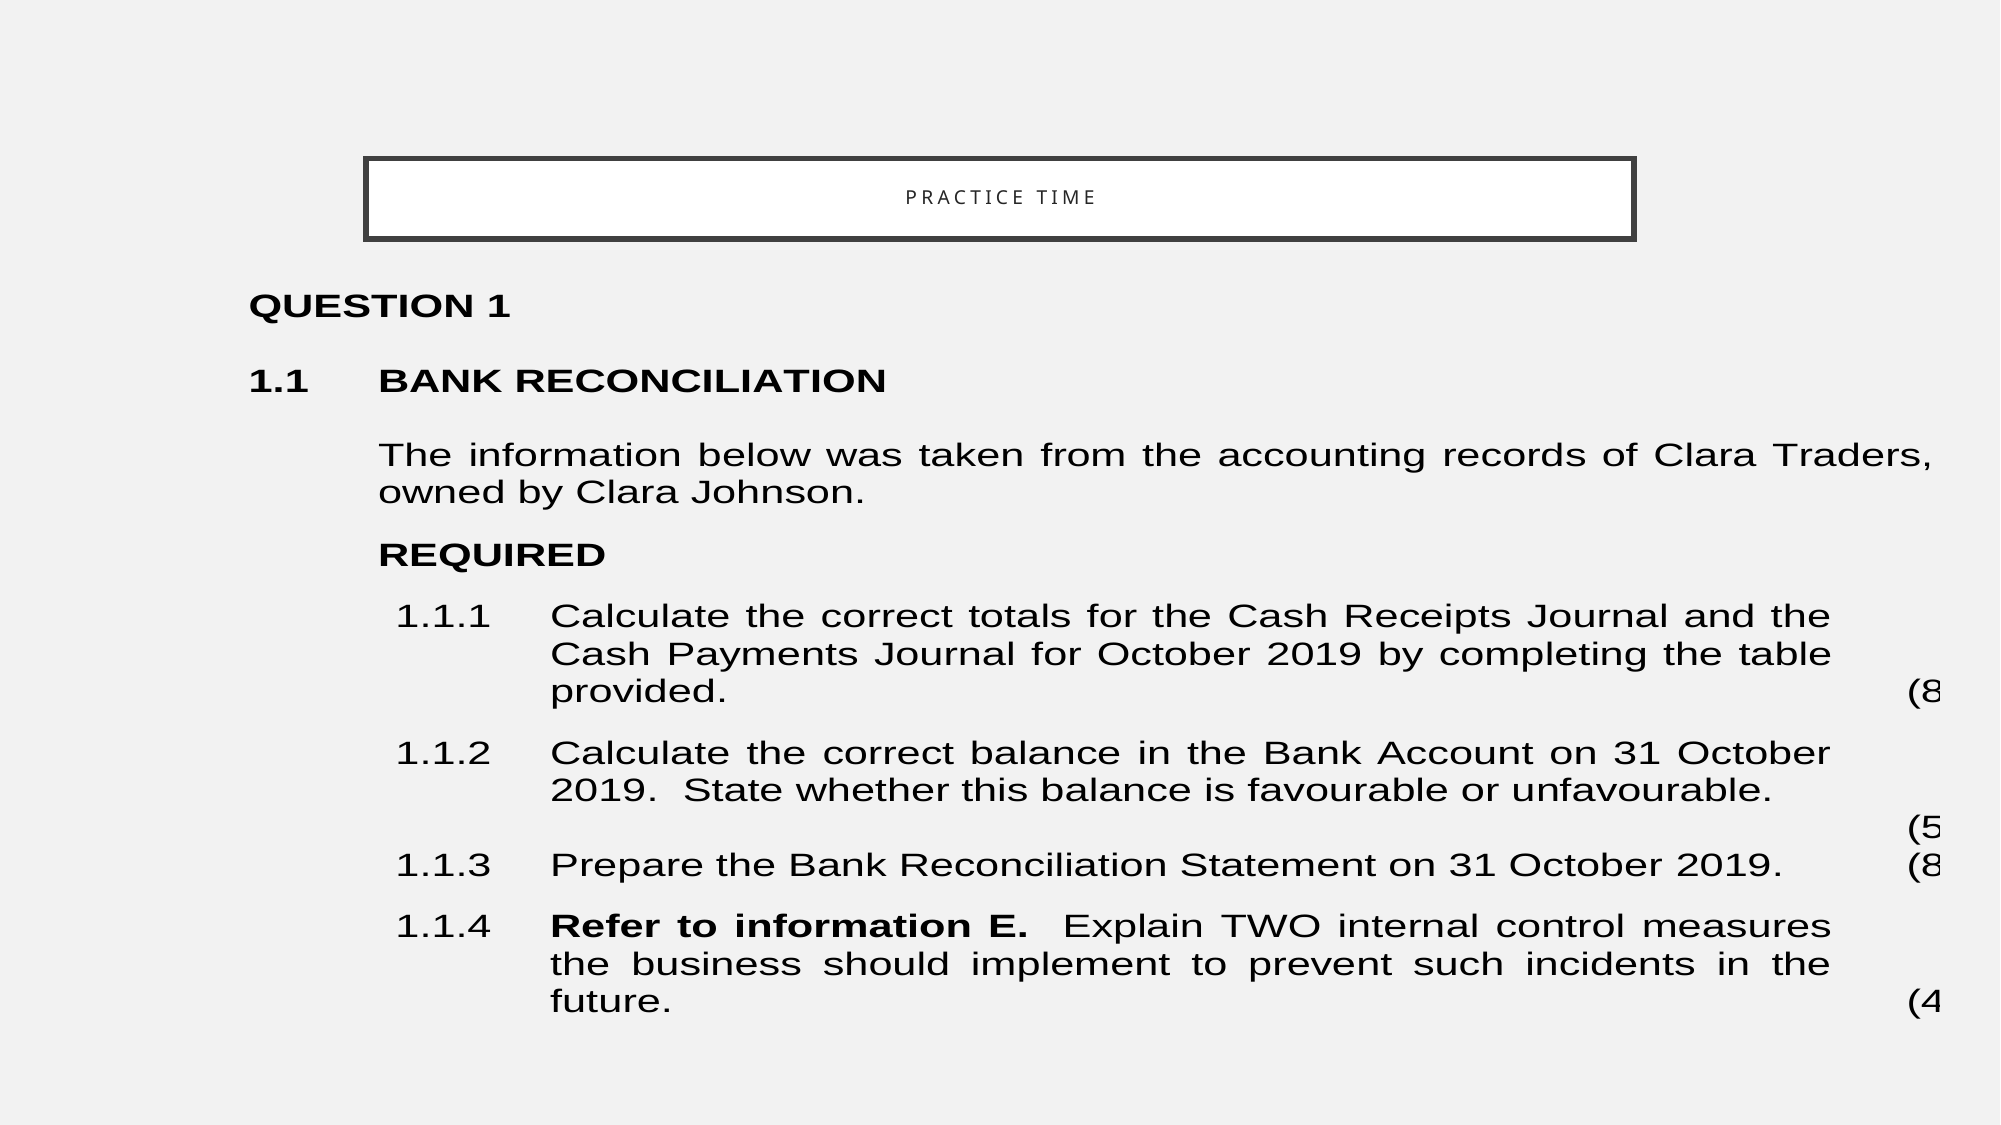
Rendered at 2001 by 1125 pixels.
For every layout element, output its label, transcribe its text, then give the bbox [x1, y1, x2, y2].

title Practice time [363, 156, 1637, 242]
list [248, 287, 1939, 1090]
